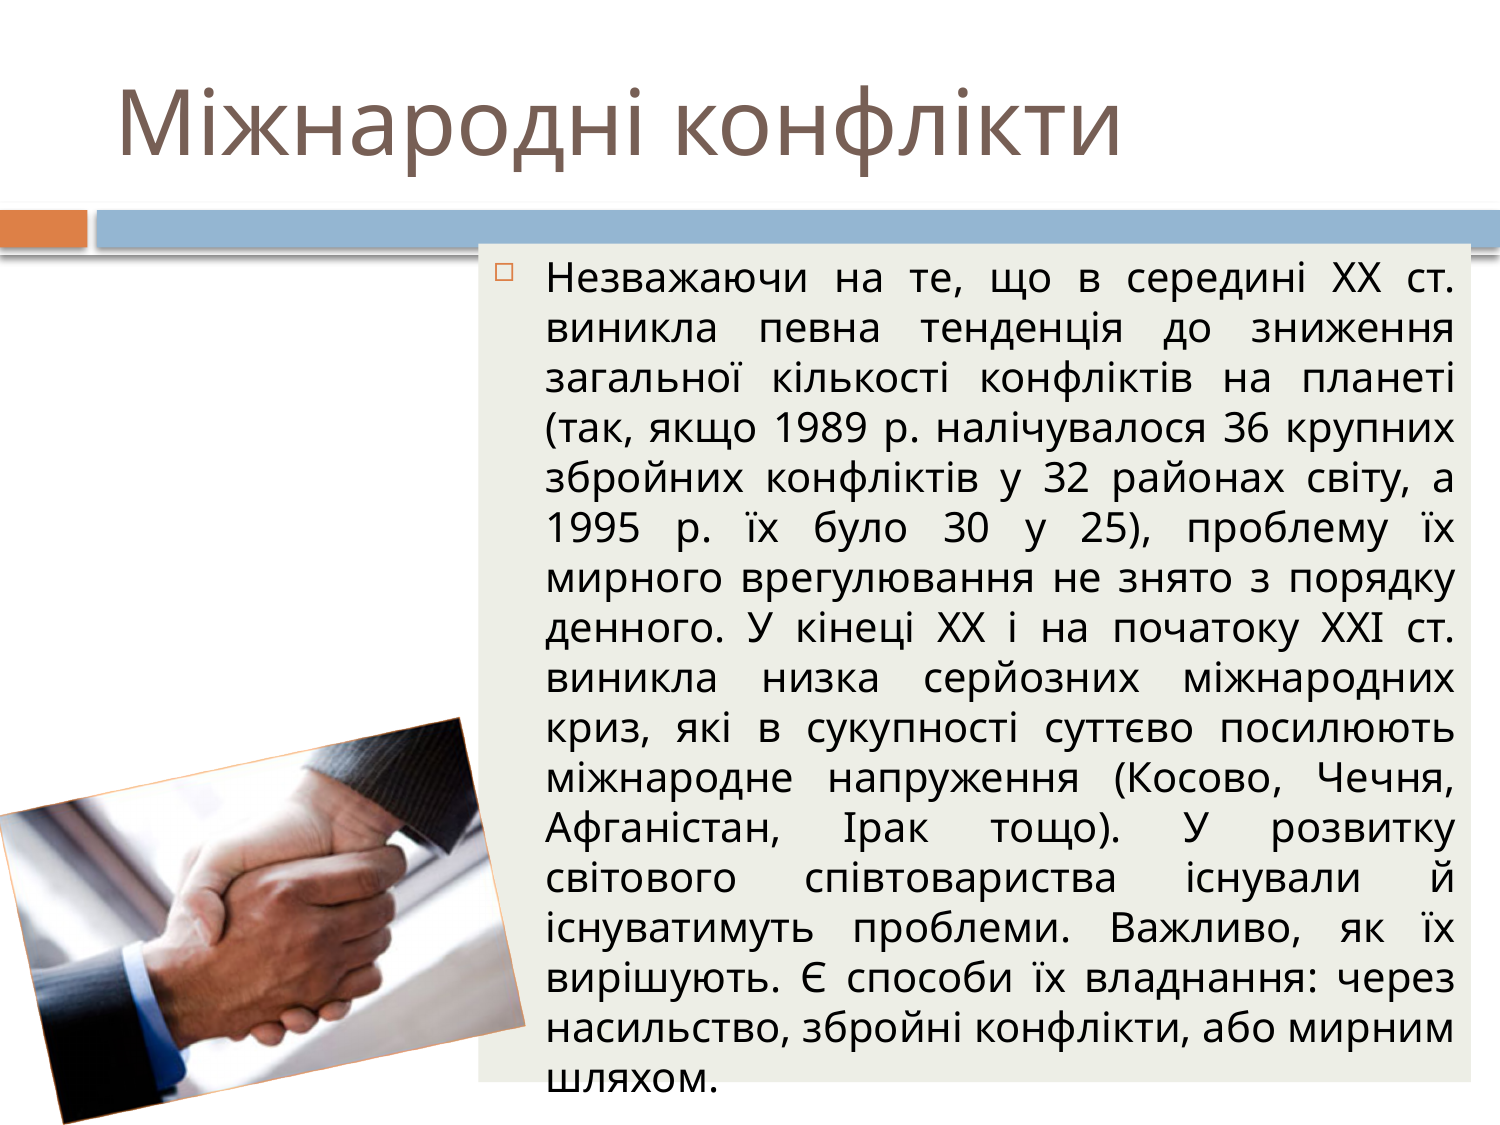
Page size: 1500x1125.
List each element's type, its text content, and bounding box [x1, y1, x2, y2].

picture [0, 718, 525, 1124]
list Незважаючи на те, що в середині XX ст. виникла певна тенденція до зниження загальної кількості конфліктів на планеті (так, якщо 1989 р. налічувалося 36 крупних збройних конфліктів у 32 районах світу, а 1995 р. їх було 30 у 25), проблему їх мирного врегулювання не знято з порядку денного. У кінеці XX і на початоку XXI ст. виникла низка серйозних міжнародних криз, які в сукупності суттєво посилюють міжнародне напруження (Косово, Чечня, Афганістан, Ірак тощо). У розвитку світового співтовариства існували й існуватимуть проблеми. Важливо, як їх вирішують. Є способи їх владнання: через насильство, збройні конфлікти, або мирним шляхом. [478, 243, 1471, 1083]
title Міжнародні конфлікти [99, 37, 1438, 200]
